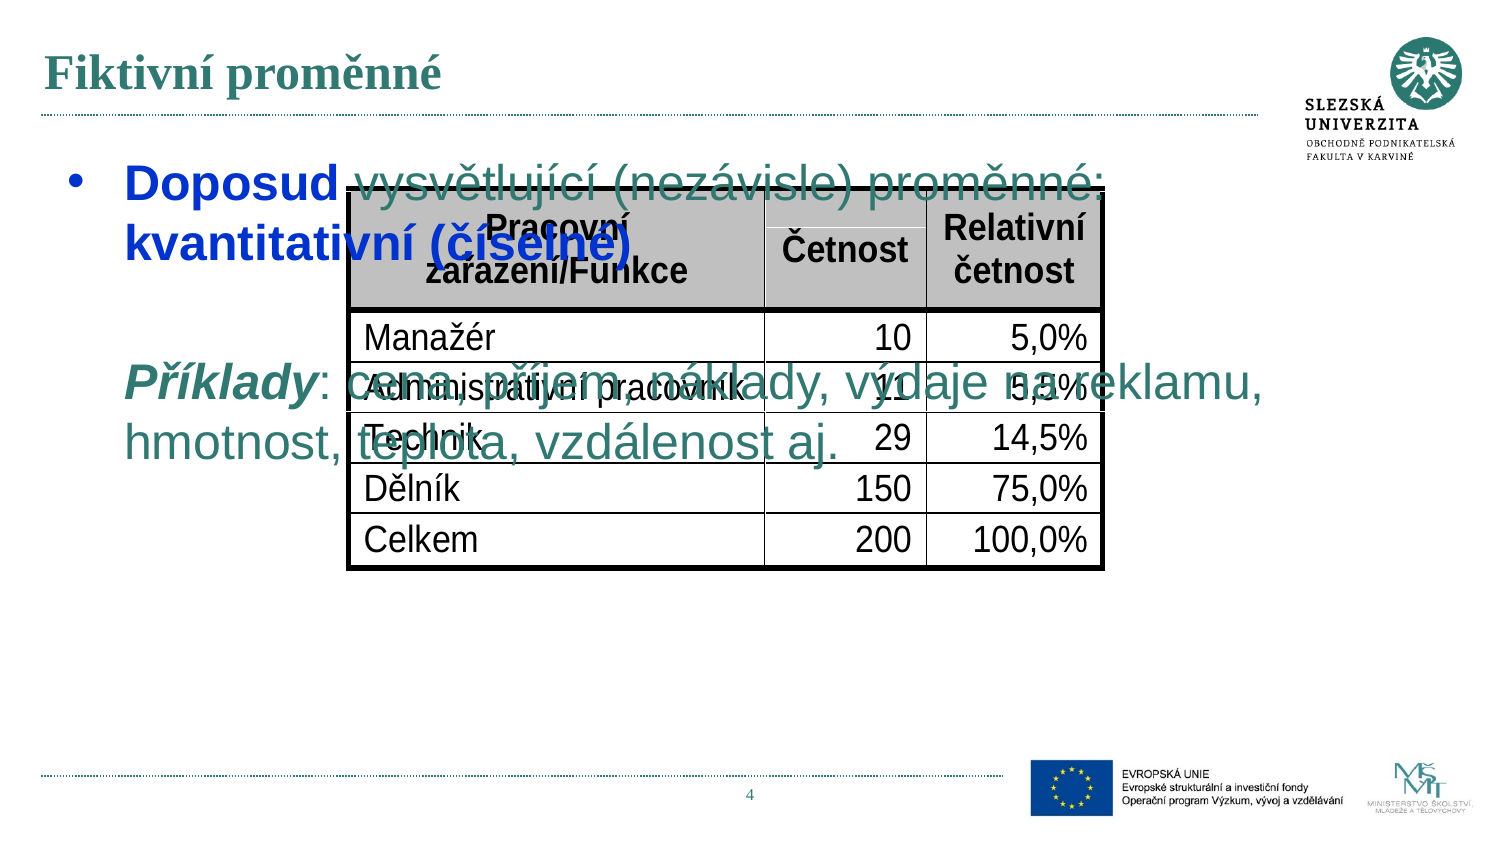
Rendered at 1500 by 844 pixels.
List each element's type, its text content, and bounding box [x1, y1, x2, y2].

title Fiktivní proměnné [29, 32, 1258, 116]
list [76, 185, 1377, 659]
picture [1003, 732, 1500, 843]
text_box 4 [442, 776, 998, 811]
picture [1305, 37, 1462, 160]
text_box Doposud vysvětlující (nezávisle) proměnné: kvantitativní (číselné) Příklady: cena, příjem, náklady, výdaje na reklamu, hmotnost, teplota, vzdálenost aj. [53, 142, 1364, 733]
